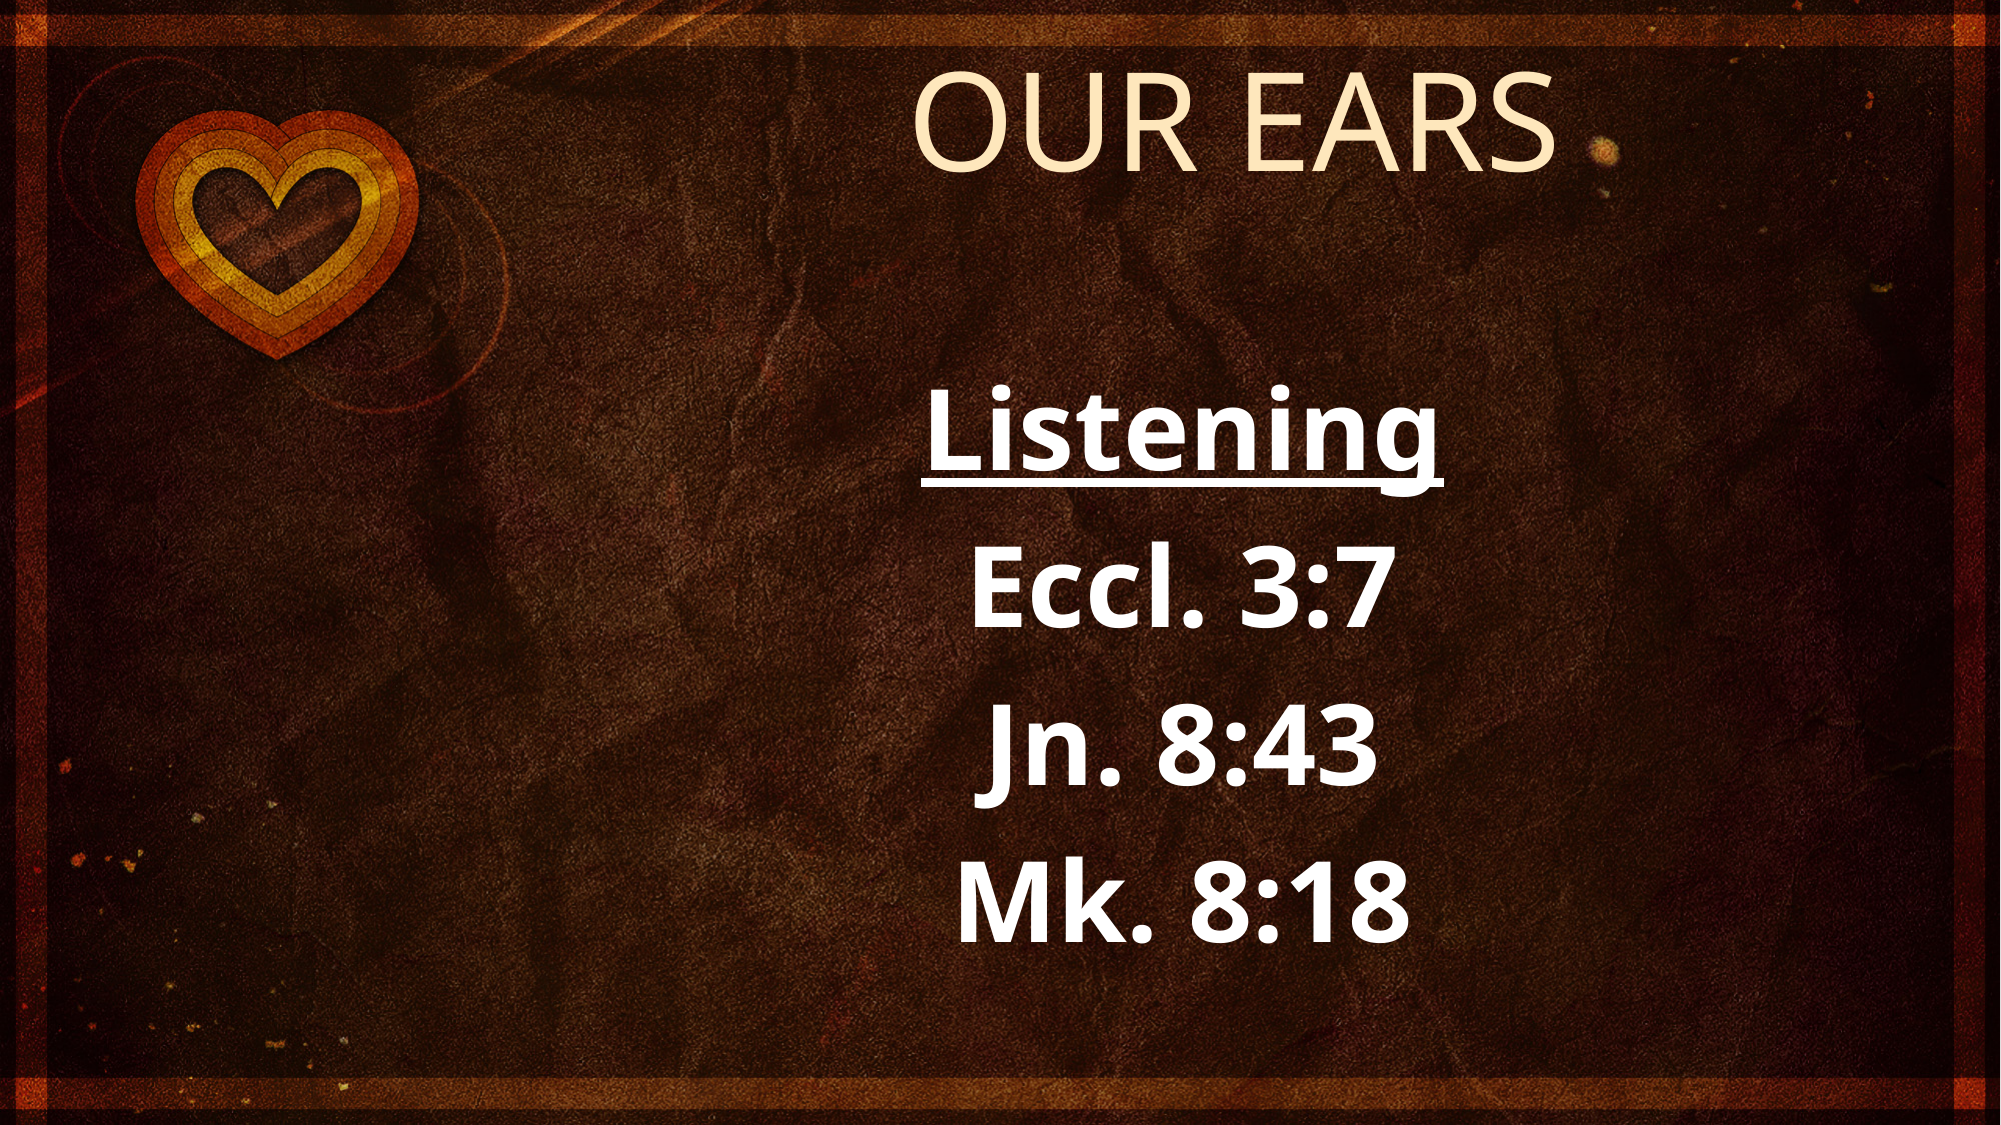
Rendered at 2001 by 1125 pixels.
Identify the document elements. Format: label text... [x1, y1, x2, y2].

picture [0, 0, 2001, 1125]
list Listening Eccl. 3:7 Jn. 8:43 Mk. 8:18 [465, 276, 1899, 1046]
text_box OUR EARS [570, 26, 1899, 207]
